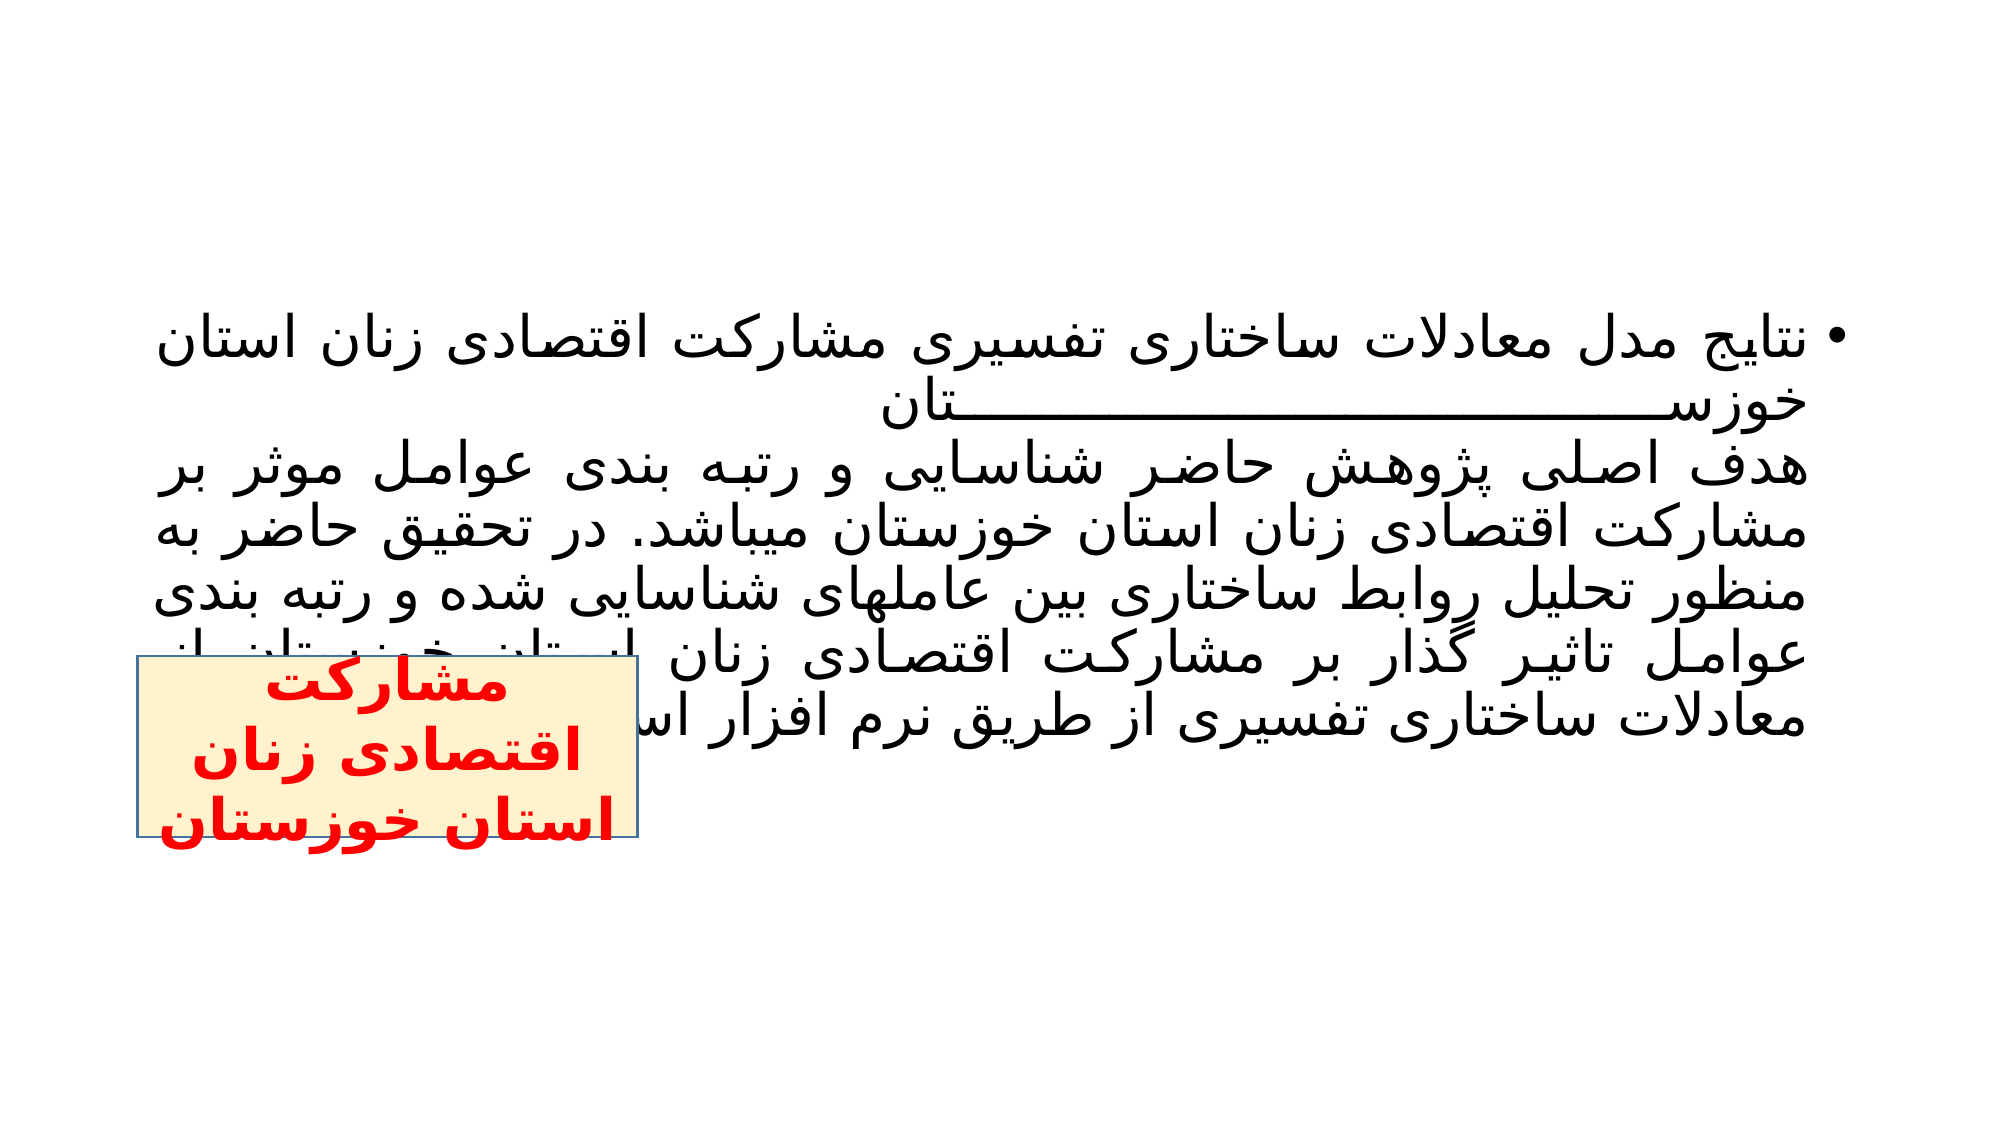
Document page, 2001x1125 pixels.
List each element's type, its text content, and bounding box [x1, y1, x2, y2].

text_box مشارکت اقتصادی زنان استان خوزستان [136, 655, 639, 838]
list نتایج مدل معادلات ساختاری تفسیری مشارکت اقتصادی زنان استان خوزستان هدف اصلی پژوهش حاضر شناسایی و رتبه بندی عوامل موثر بر مشارکت اقتصادی زنان استان خوزستان میباشد. در تحقیق حاضر به منظور تحلیل روابط ساختاری بین عاملهای شناسایی شده و رتبه بندی عوامل تاثیر گذار بر مشارکت اقتصادی زنان استان خوزستان از معادلات ساختاری تفسیری از طریق نرم افزار استفاده گردید. [137, 299, 1863, 1014]
